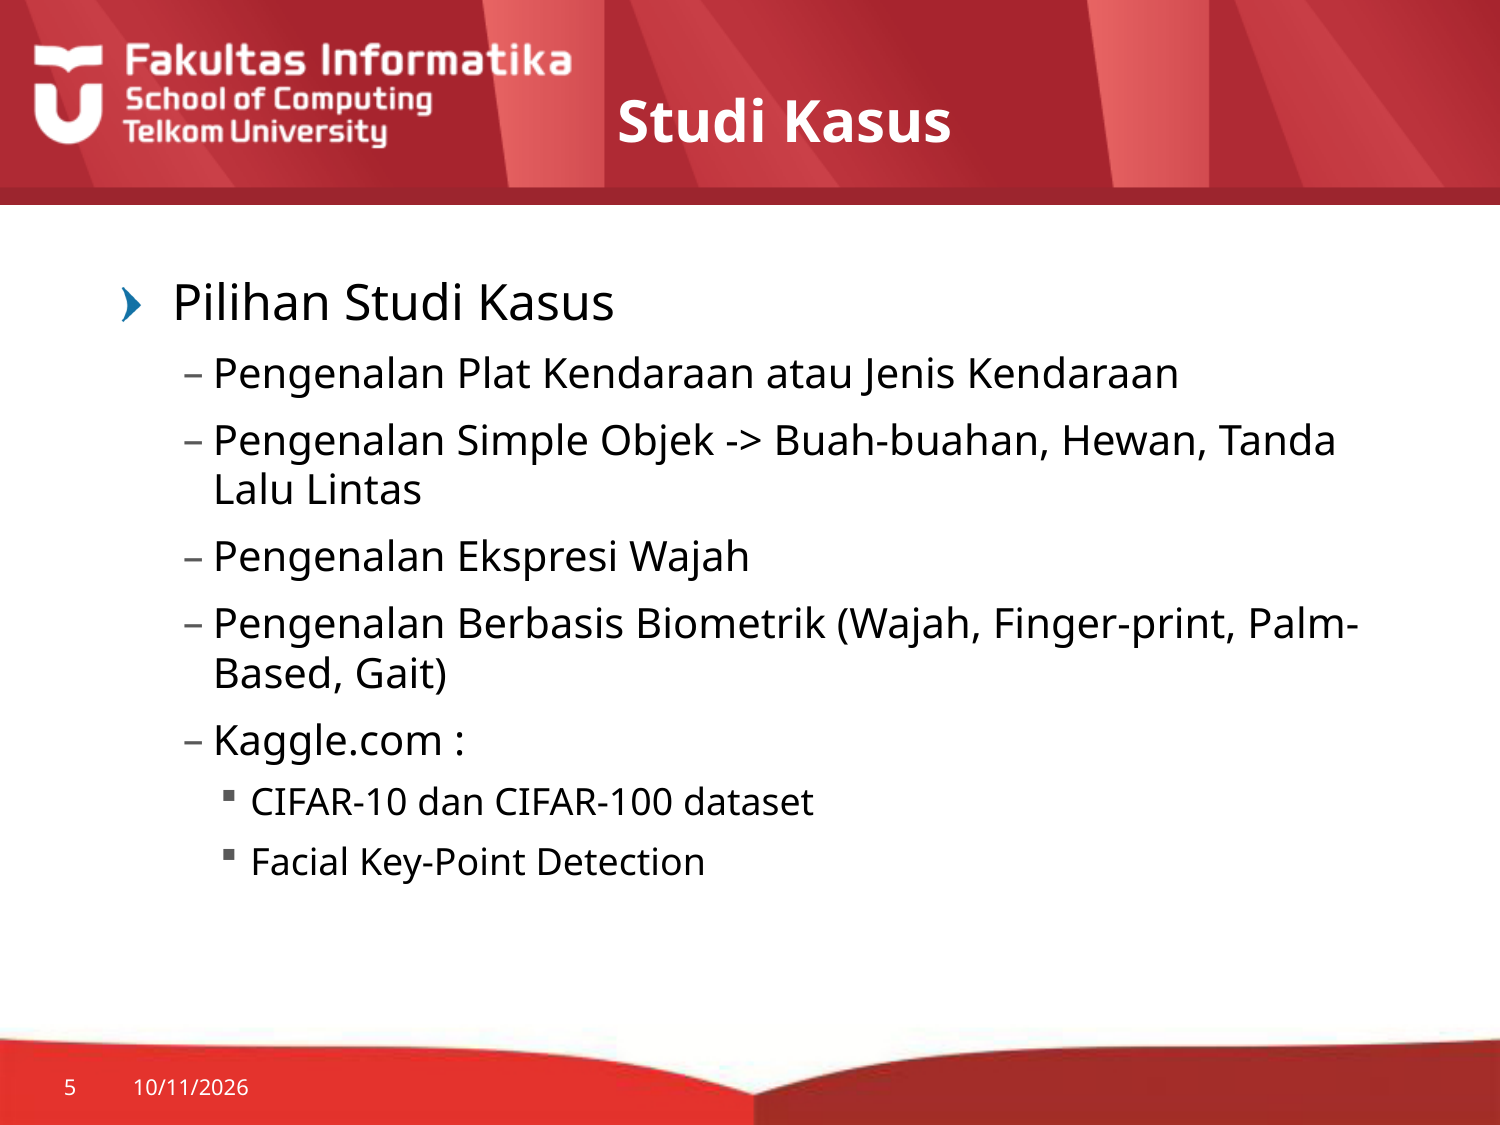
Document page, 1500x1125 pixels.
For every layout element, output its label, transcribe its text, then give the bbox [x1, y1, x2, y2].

title Studi Kasus [602, 37, 1438, 200]
picture [115, 276, 145, 324]
picture [0, 1024, 1500, 1125]
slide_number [132, 1058, 403, 1119]
picture [0, 0, 1500, 205]
list Pilihan Studi Kasus Pengenalan Plat Kendaraan atau Jenis Kendaraan Pengenalan Simple Objek -> Buah-buahan, Hewan, Tanda Lalu Lintas Pengenalan Ekspresi Wajah Pengenalan Berbasis Biometrik (Wajah, Finger-print, Palm-Based, Gait) Kaggle.com : CIFAR-10 dan CIFAR-100 dataset Facial Key-Point Detection [100, 262, 1438, 1000]
slide_number 5 [63, 1058, 123, 1119]
